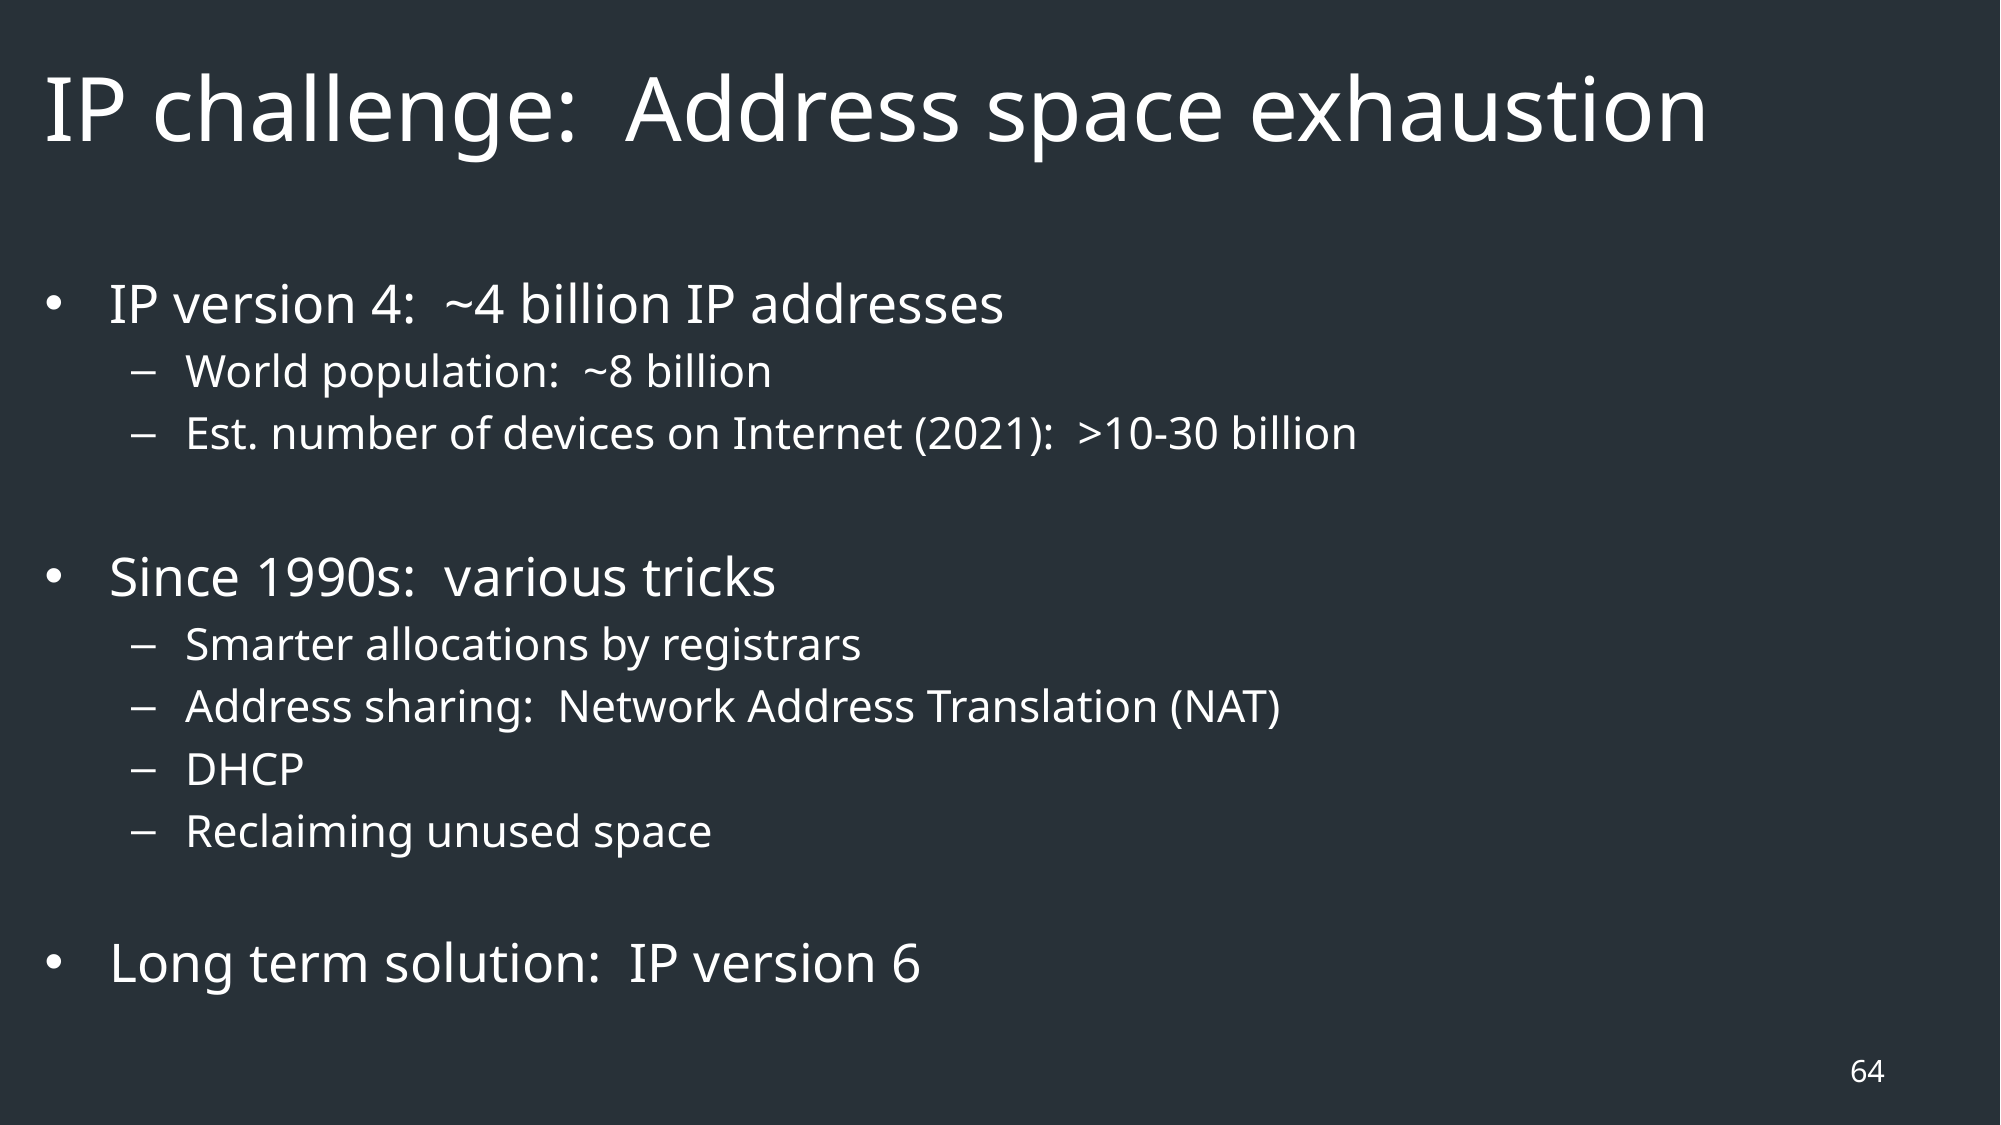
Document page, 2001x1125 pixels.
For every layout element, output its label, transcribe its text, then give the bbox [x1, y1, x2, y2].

title IP challenge: Address space exhaustion [29, 12, 1971, 200]
list IP version 4: ~4 billion IP addresses World population: ~8 billion Est. number of devices on Internet (2021): >10-30 billion Since 1990s: various tricks Smarter allocations by registrars Address sharing: Network Address Translation (NAT) DHCP Reclaiming unused space Long term solution: IP version 6 [29, 262, 1971, 1005]
slide_number 64 [1433, 1042, 1900, 1103]
